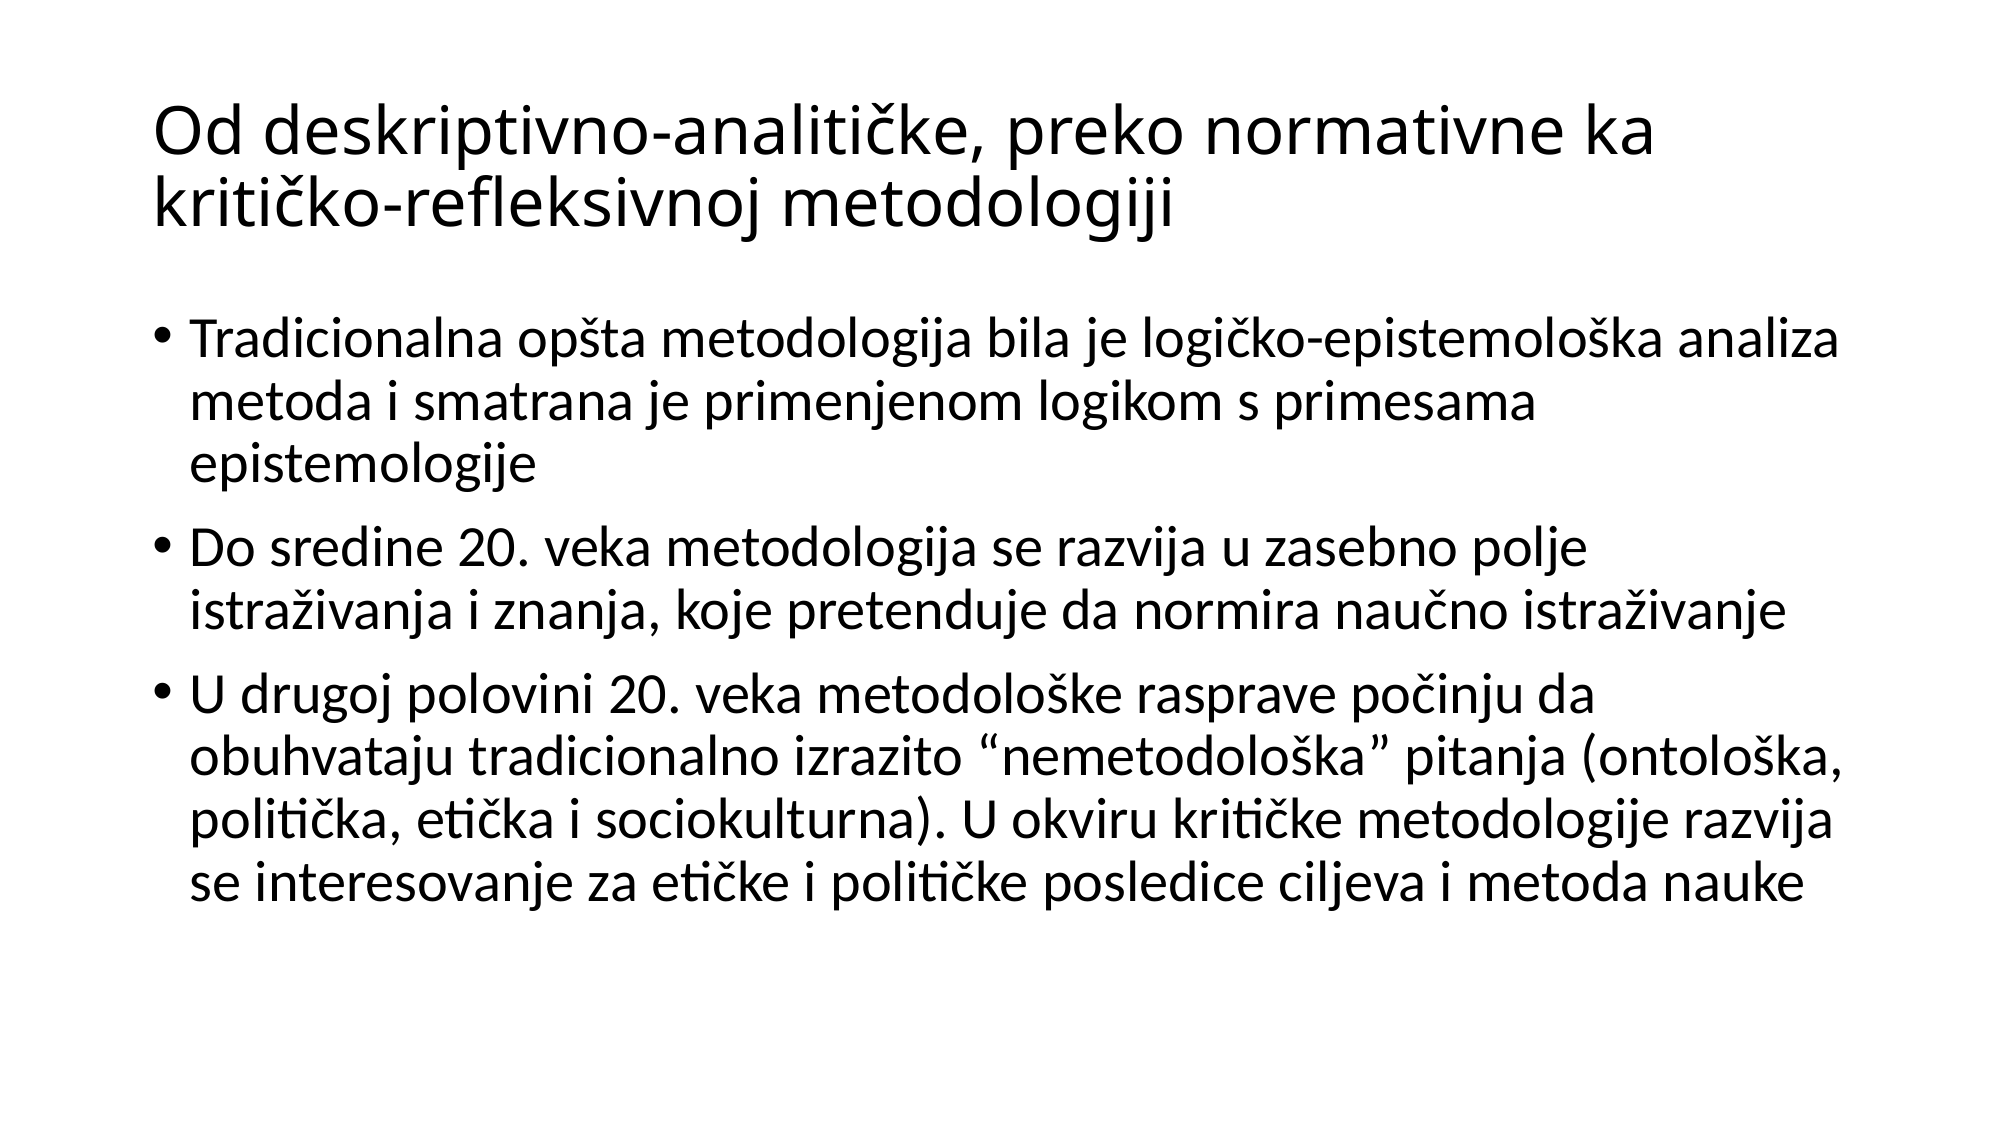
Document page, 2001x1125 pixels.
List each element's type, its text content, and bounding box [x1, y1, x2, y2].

list Tradicionalna opšta metodologija bila je logičko-epistemološka analiza metoda i smatrana je primenjenom logikom s primesama epistemologije Do sredine 20. veka metodologija se razvija u zasebno polje istraživanja i znanja, koje pretenduje da normira naučno istraživanje U drugoj polovini 20. veka metodološke rasprave počinju da obuhvataju tradicionalno izrazito “nemetodološka” pitanja (ontološka, politička, etička i sociokulturna). U okviru kritičke metodologije razvija se interesovanje za etičke i političke posledice ciljeva i metoda nauke [137, 299, 1863, 1014]
title Od deskriptivno-analitičke, preko normativne ka kritičko-refleksivnoj metodologiji [137, 59, 1863, 278]
